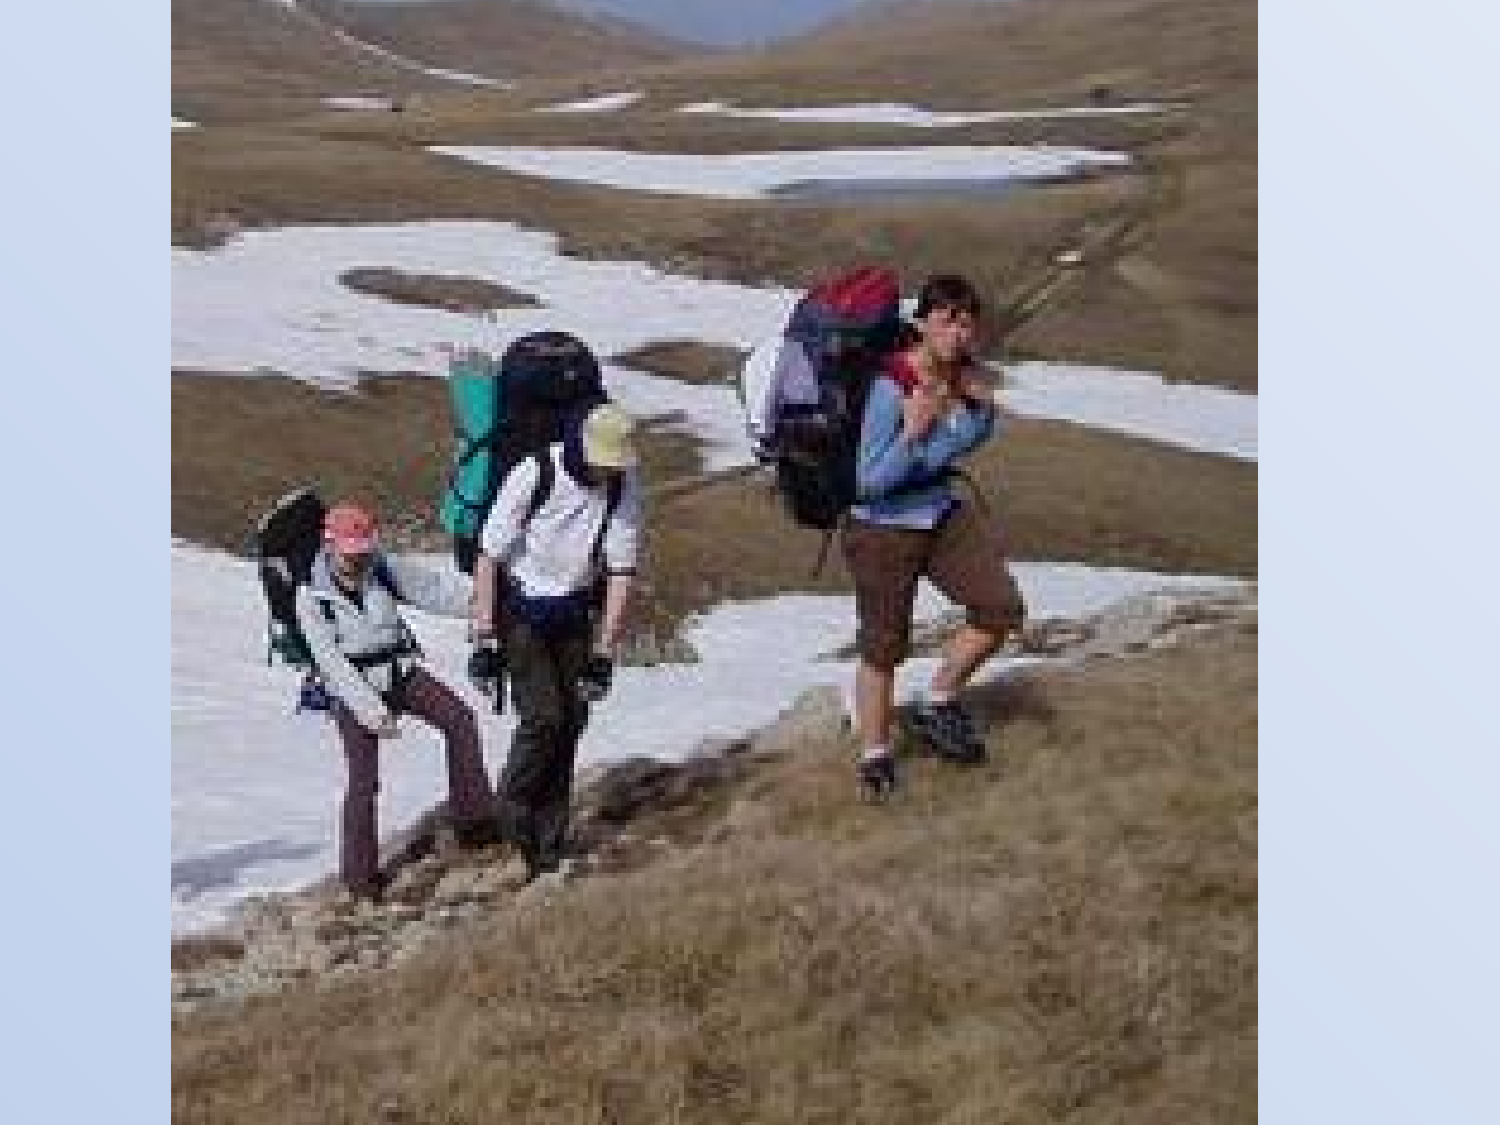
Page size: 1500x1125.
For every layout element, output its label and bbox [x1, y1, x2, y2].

picture [170, 0, 1259, 1125]
